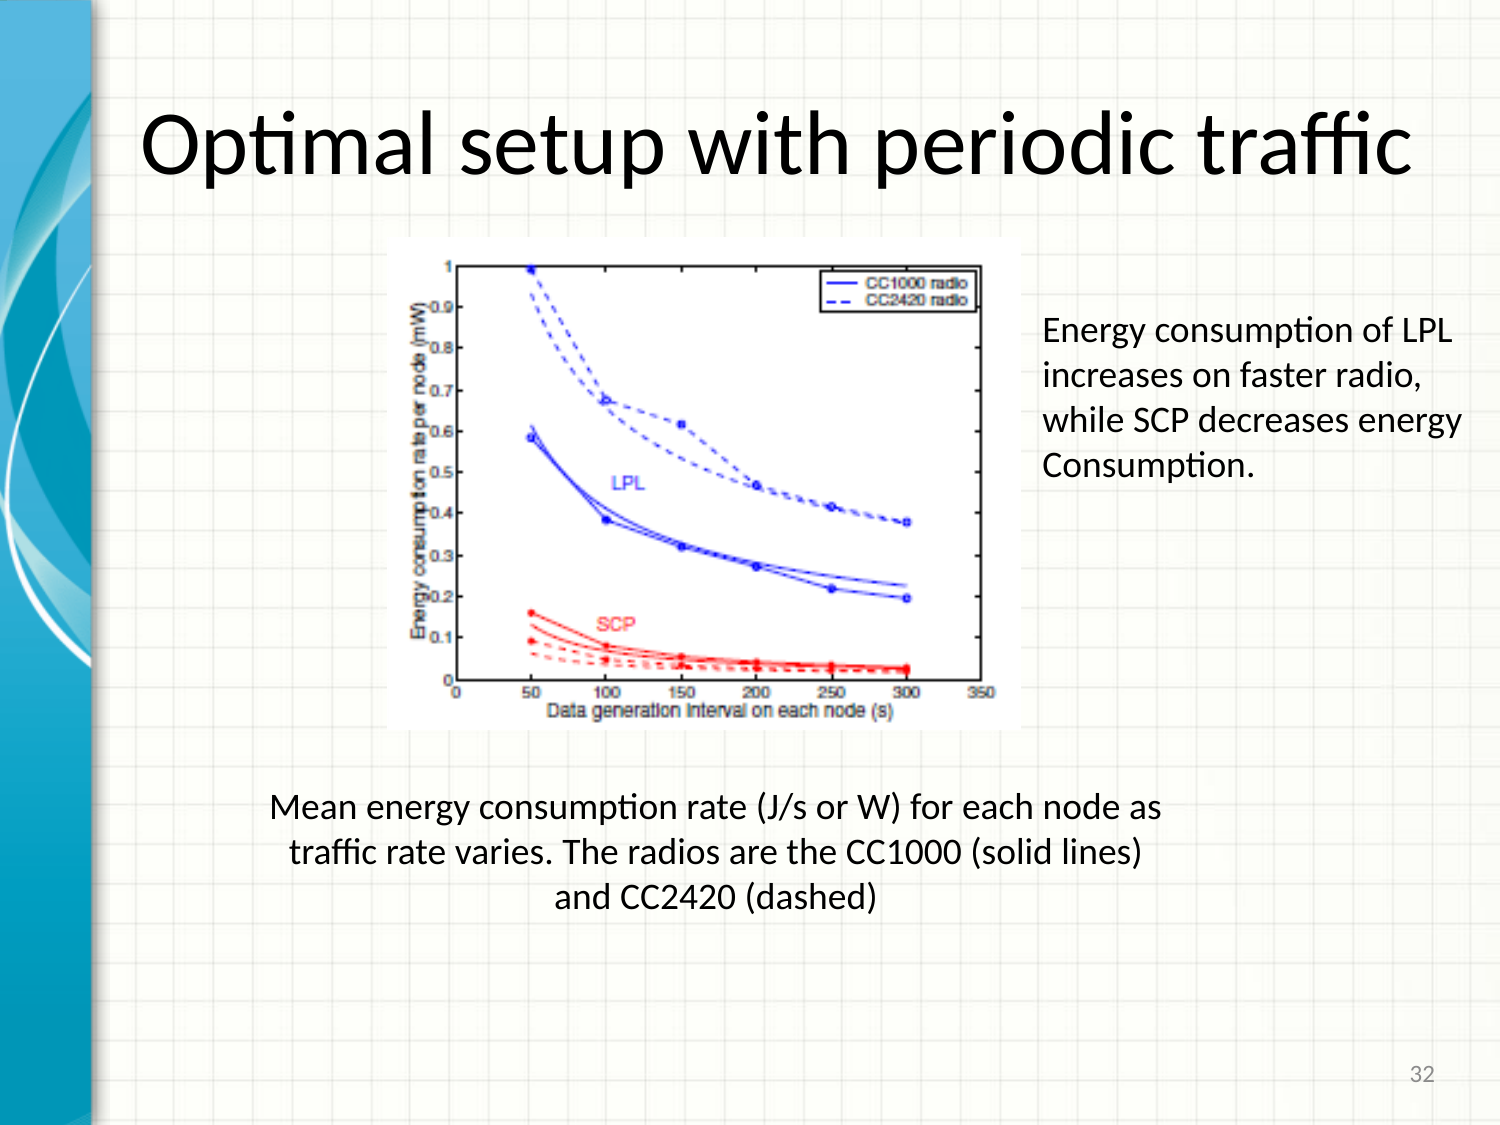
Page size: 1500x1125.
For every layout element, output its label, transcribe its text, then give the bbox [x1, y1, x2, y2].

title Optimal setup with periodic traffic [125, 44, 1450, 232]
slide_number 32 [1100, 1042, 1450, 1103]
text_box Energy consumption of LPL increases on faster radio, while SCP decreases energy Consumption. [1027, 297, 1478, 493]
text_box Mean energy consumption rate (J/s or W) for each node as traffic rate varies. The radios are the CC1000 (solid lines) and CC2420 (dashed) [249, 774, 1182, 970]
picture [0, 0, 1500, 1125]
